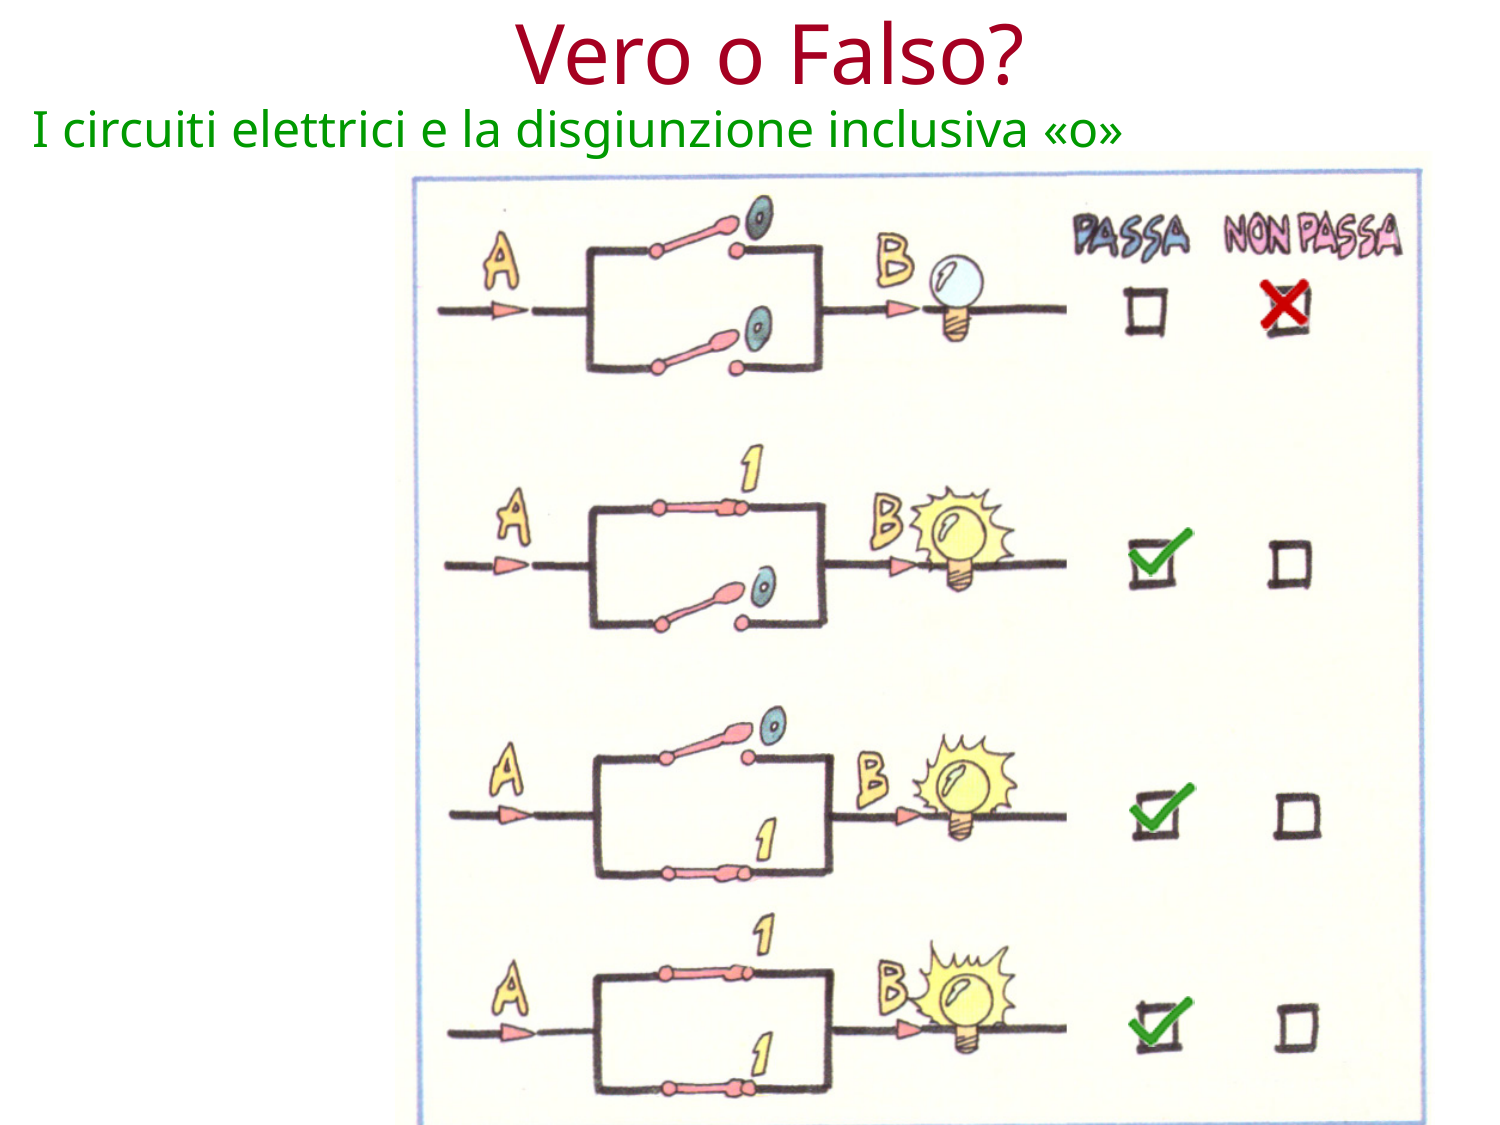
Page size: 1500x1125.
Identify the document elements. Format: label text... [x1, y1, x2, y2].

text_box Vero o Falso? [256, 0, 1285, 89]
text_box I circuiti elettrici e la disgiunzione inclusiva «o» [17, 89, 1341, 165]
picture [395, 150, 1436, 1125]
